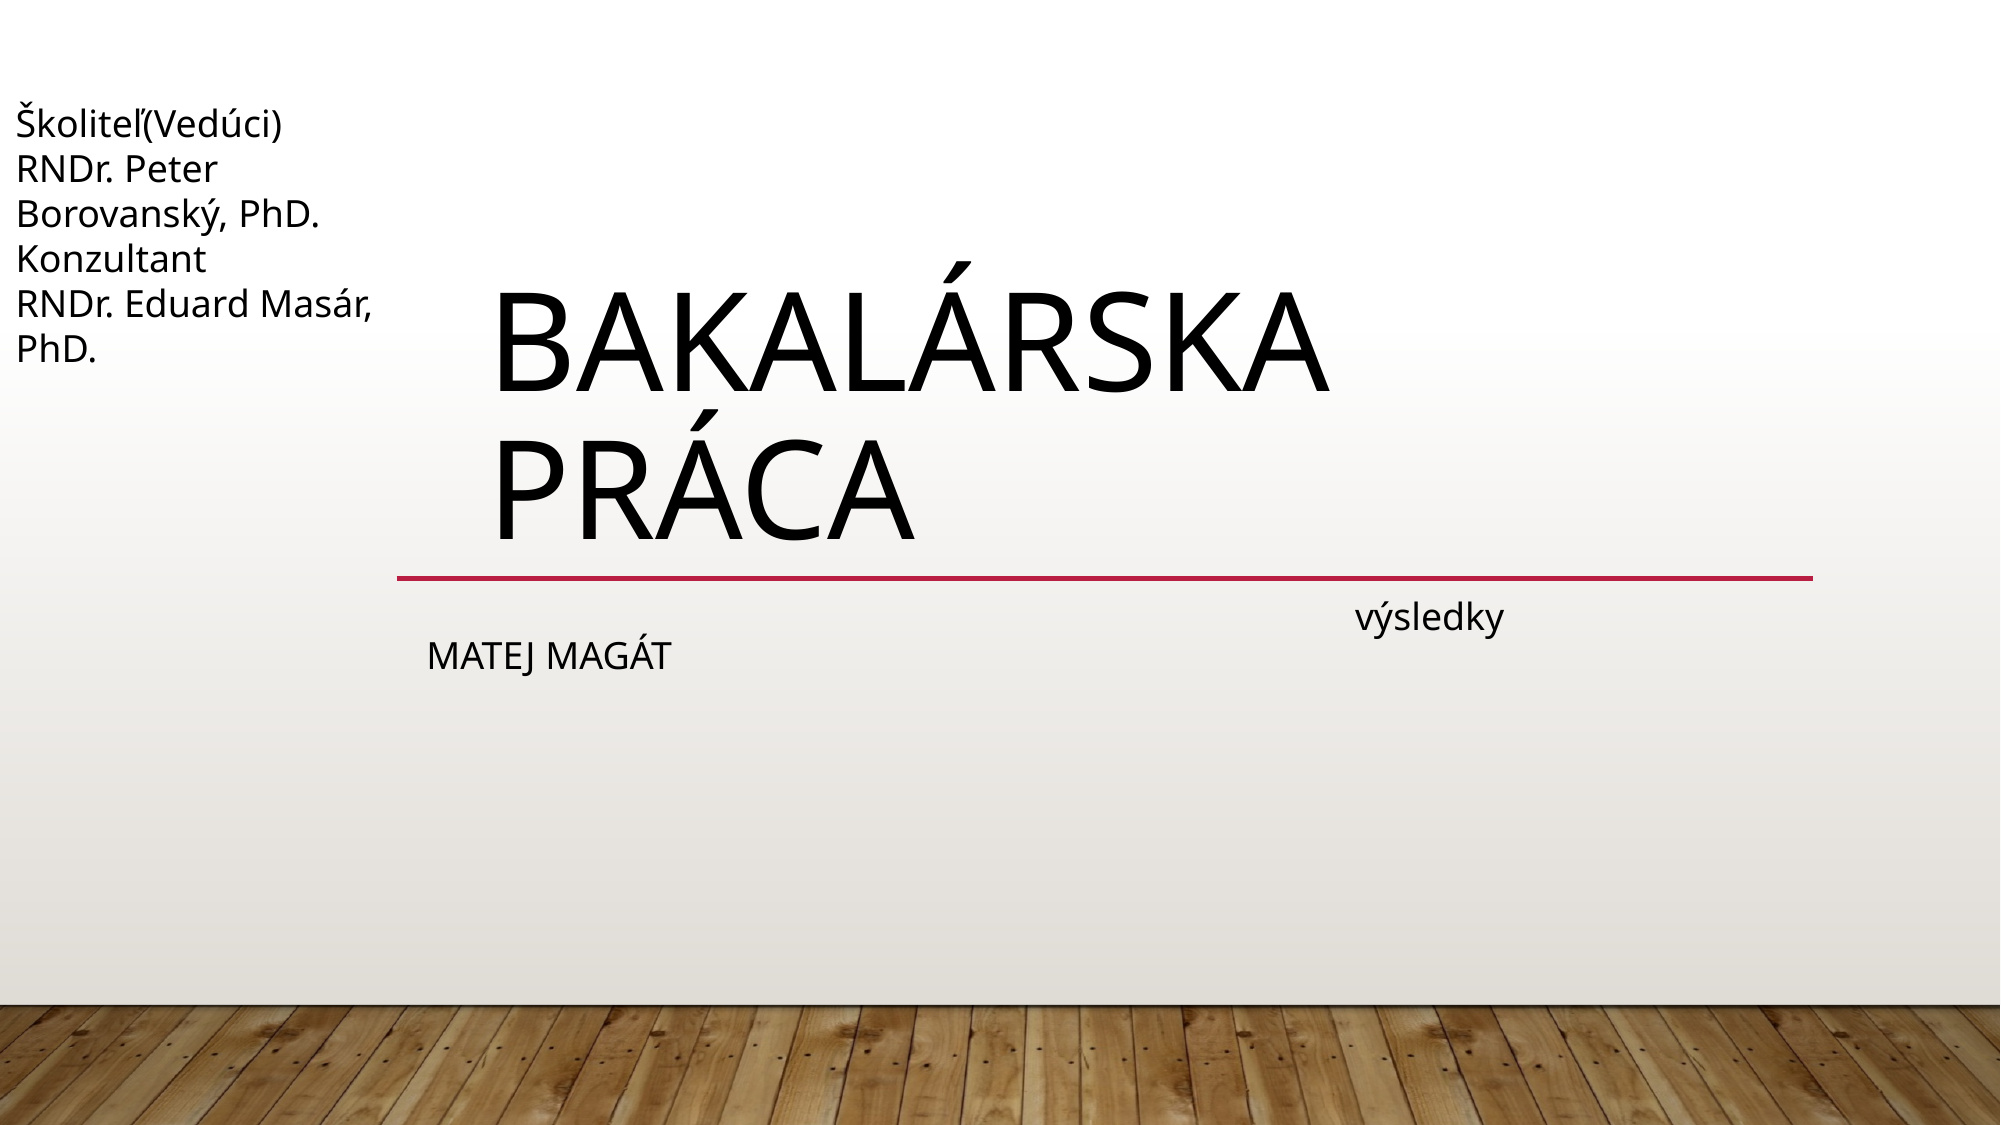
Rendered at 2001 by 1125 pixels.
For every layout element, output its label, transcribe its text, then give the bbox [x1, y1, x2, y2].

subtitle Matej Magát [411, 616, 1413, 728]
title Bakalárska práca [472, 235, 1474, 570]
text_box výsledky [1340, 585, 1715, 646]
text_box Školiteľ(Vedúci) RNDr. Peter Borovanský, PhD. Konzultant RNDr. Eduard Masár, PhD. [0, 92, 451, 422]
picture [0, 1005, 2000, 1125]
